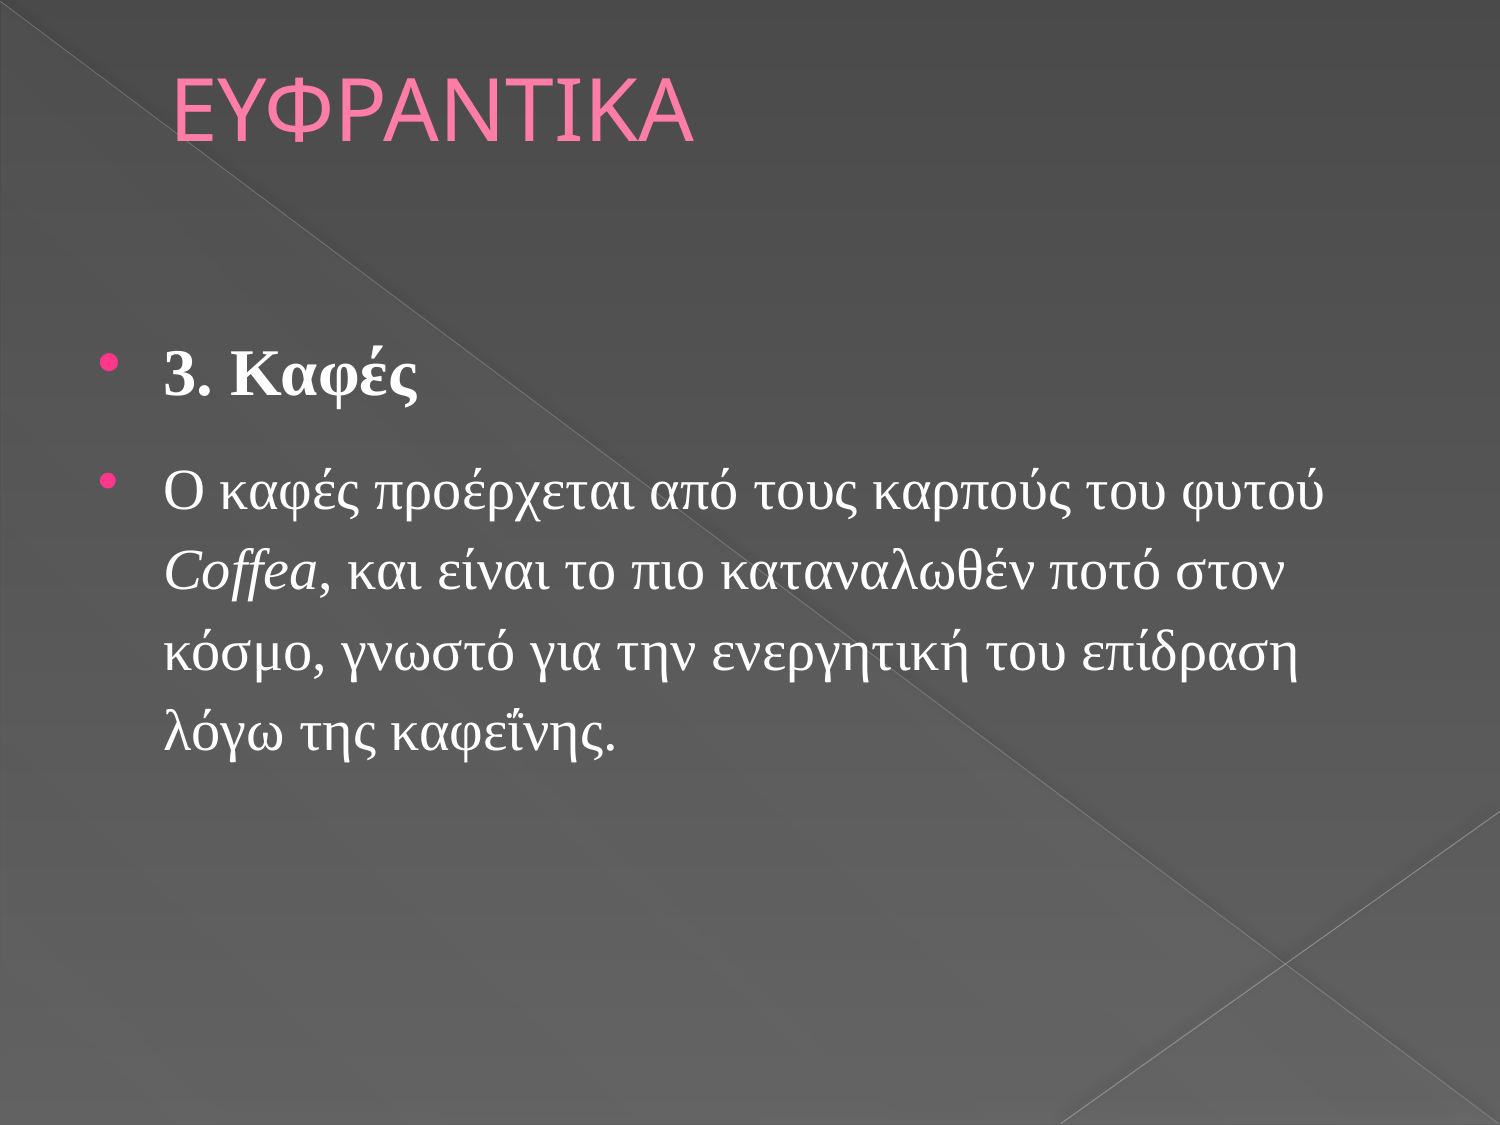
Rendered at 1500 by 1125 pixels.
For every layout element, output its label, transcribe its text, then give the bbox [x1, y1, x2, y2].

title ΕΥΦΡΑΝΤΙΚΑ [75, 43, 1425, 274]
list 3. Καφές Ο καφές προέρχεται από τους καρπούς του φυτού Coffea, και είναι το πιο καταναλωθέν ποτό στον κόσμο, γνωστό για την ενεργητική του επίδραση λόγω της καφεΐνης. [75, 308, 1425, 1059]
